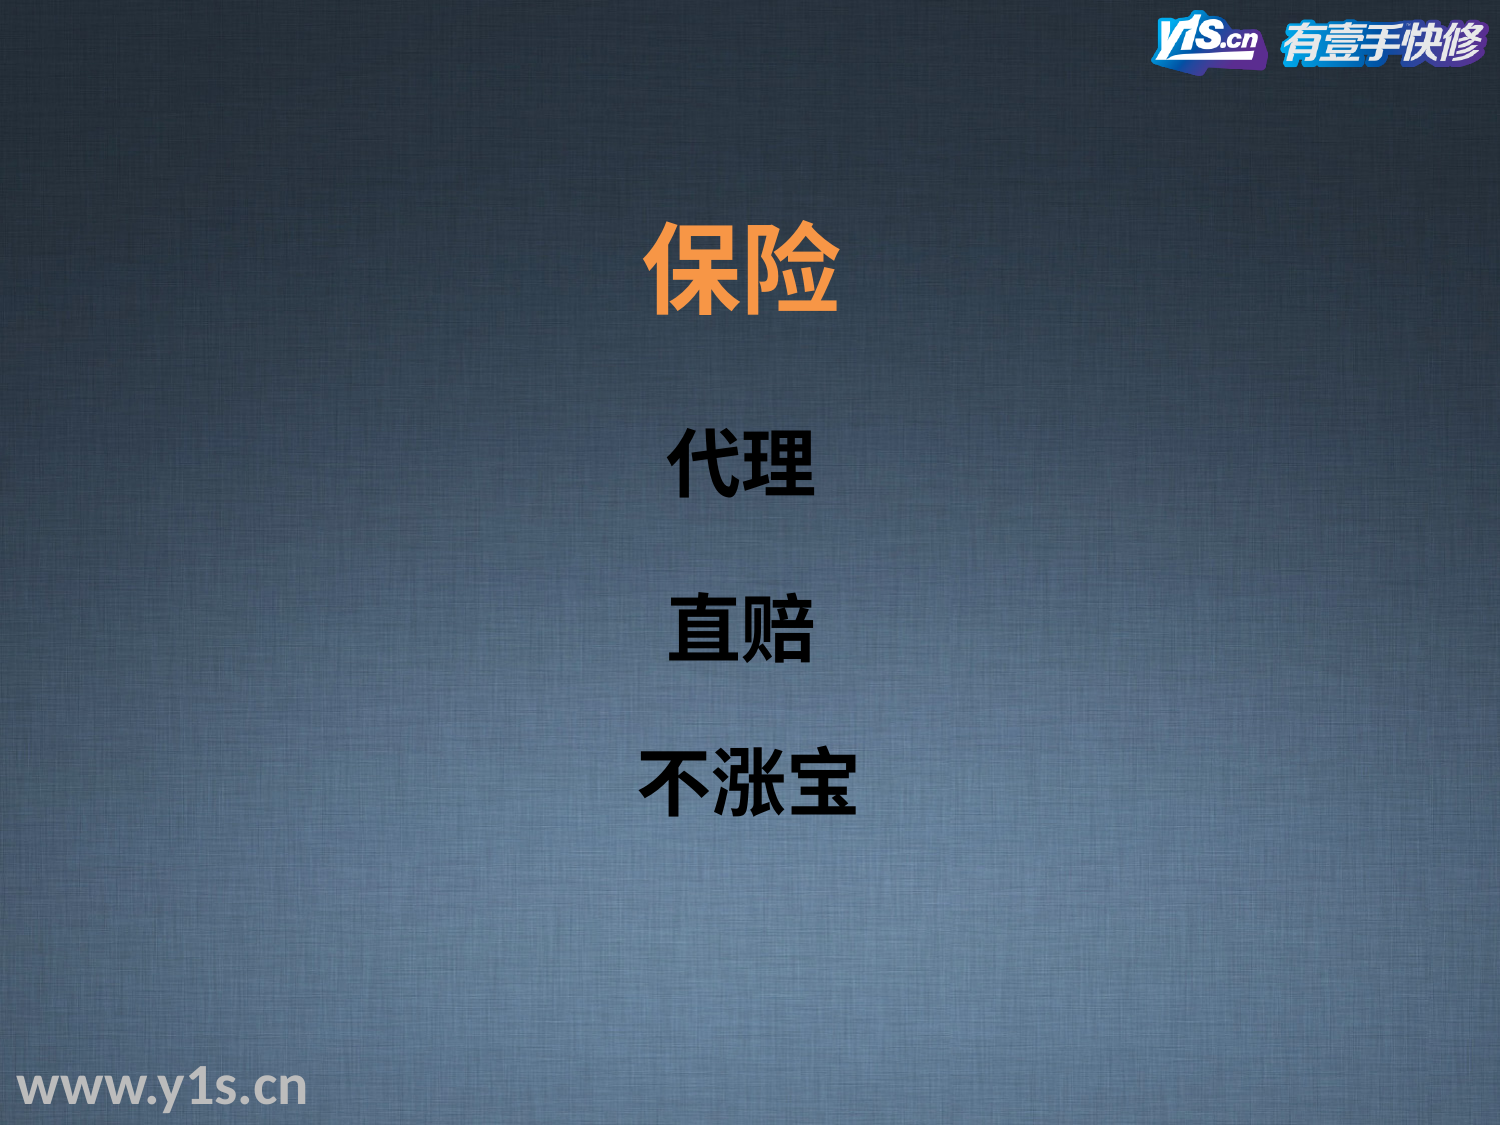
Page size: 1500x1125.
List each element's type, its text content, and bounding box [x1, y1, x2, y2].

picture [0, 0, 1500, 1125]
text_box 直赔 [651, 574, 832, 679]
title 保险 [66, 172, 1417, 361]
text_box 不涨宝 [621, 727, 877, 833]
text_box 代理 [651, 408, 832, 514]
